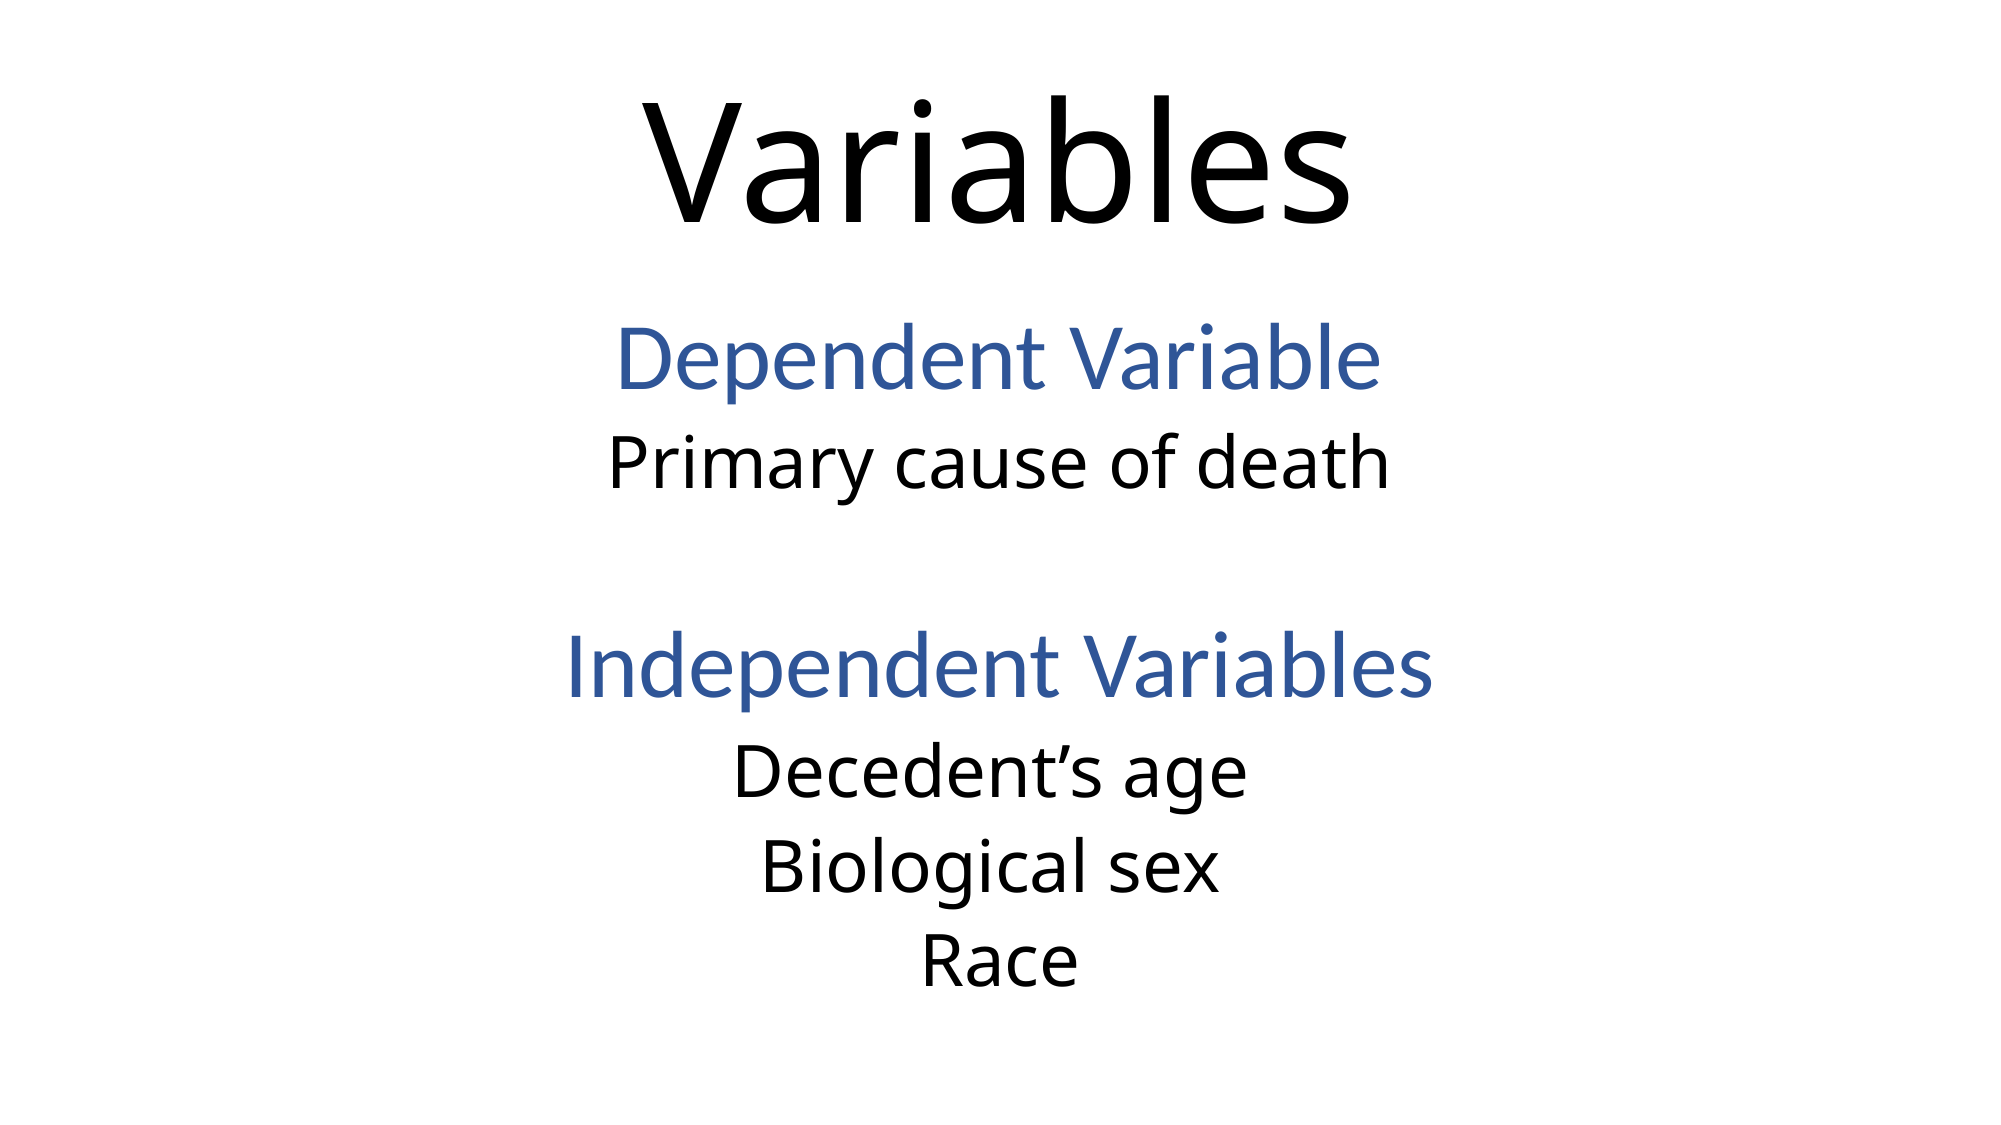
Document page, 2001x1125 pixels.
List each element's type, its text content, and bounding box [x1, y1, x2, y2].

title Variables [137, 59, 1863, 278]
list Dependent Variable Primary cause of death Independent Variables Decedent’s age Biological sex Race [137, 299, 1863, 1014]
